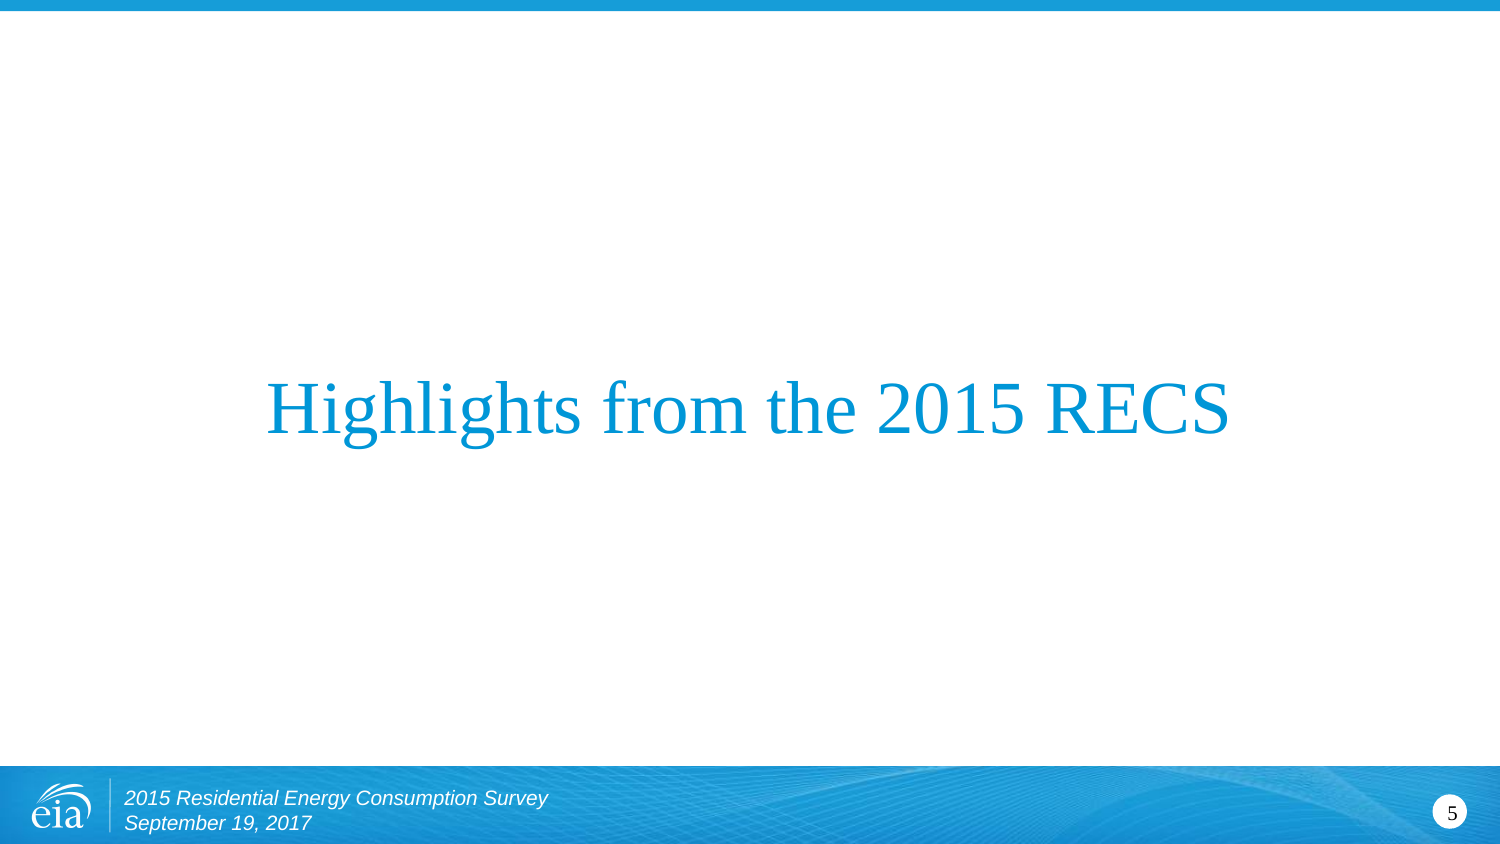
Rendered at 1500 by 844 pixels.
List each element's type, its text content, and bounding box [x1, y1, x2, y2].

footer 2015 Residential Energy Consumption Survey September 19, 2017 [109, 786, 571, 835]
picture [0, 766, 1500, 844]
title Highlights from the 2015 RECS [75, 272, 1425, 456]
slide_number 5 [1421, 789, 1485, 835]
